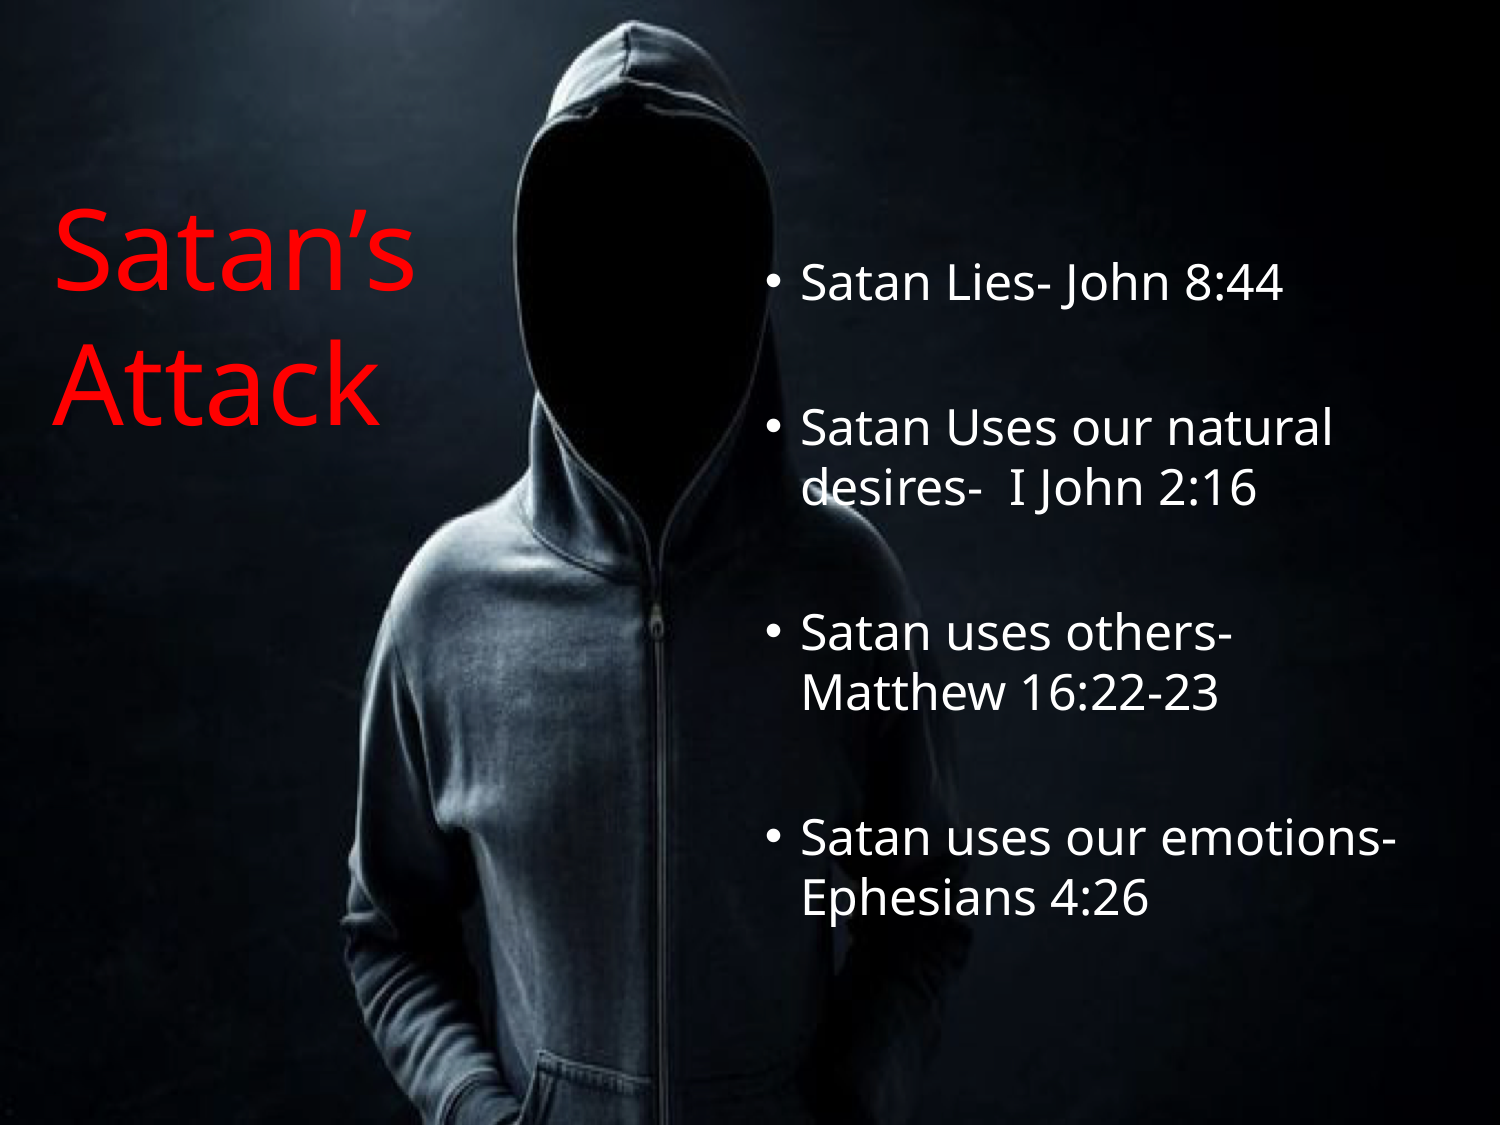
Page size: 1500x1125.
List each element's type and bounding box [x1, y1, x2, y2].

list [0, 0, 1500, 1125]
